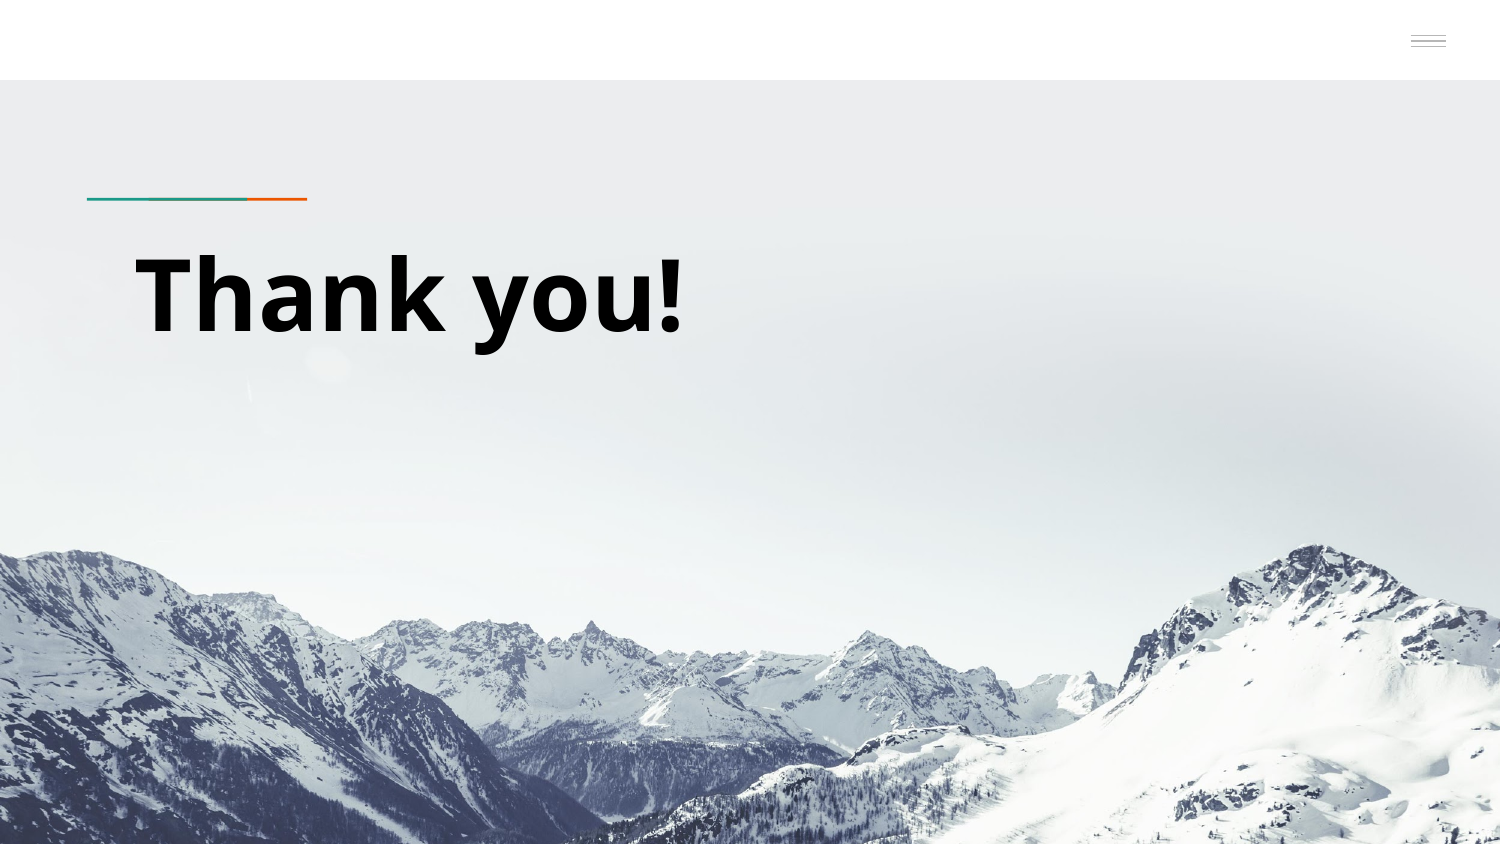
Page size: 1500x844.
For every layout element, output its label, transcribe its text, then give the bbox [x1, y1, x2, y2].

picture [0, 80, 1500, 844]
title Thank you! [119, 216, 1381, 490]
